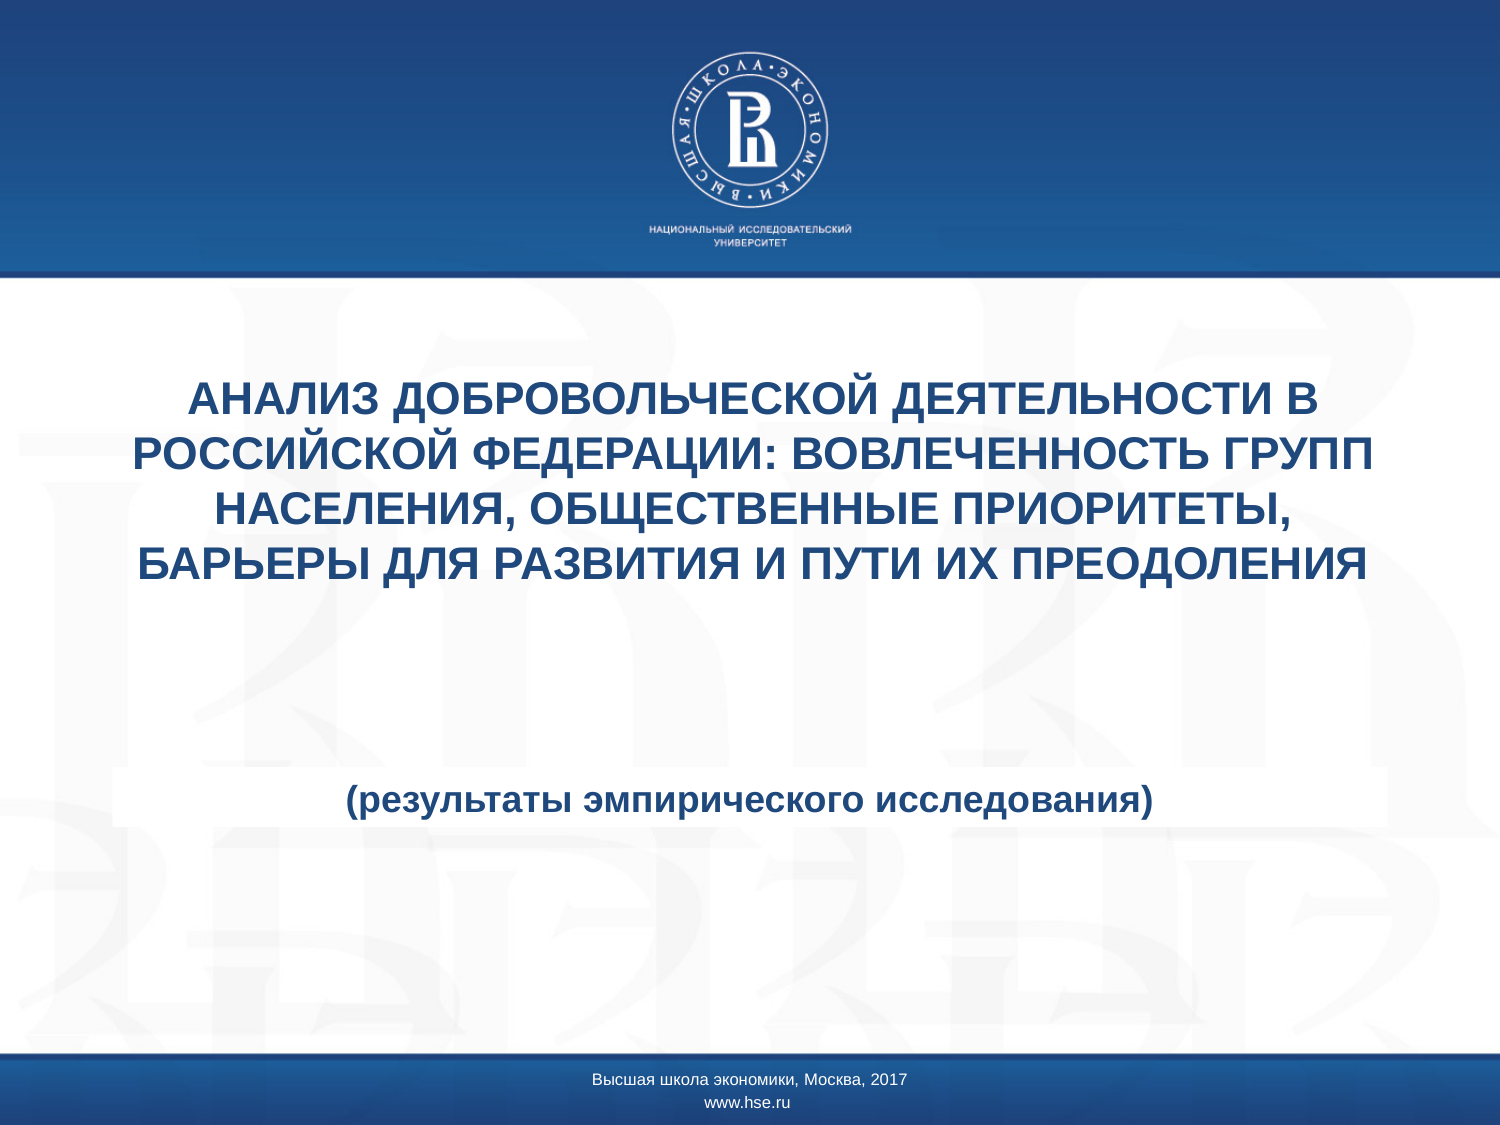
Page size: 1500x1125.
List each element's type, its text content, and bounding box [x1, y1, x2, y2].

text_box Высшая школа экономики, Москва, 2017 www.hse.ru [224, 1060, 1275, 1119]
picture [0, 0, 1500, 1125]
text_box (результаты эмпирического исследования) [112, 767, 1388, 827]
title АНАЛИЗ ДОБРОВОЛЬЧЕСКОЙ ДЕЯТЕЛЬНОСТИ В РОССИЙСКОЙ ФЕДЕРАЦИИ: ВОВЛЕЧЕННОСТЬ ГРУПП НАСЕЛЕНИЯ, ОБЩЕСТВЕННЫЕ ПРИОРИТЕТЫ, БАРЬЕРЫ ДЛЯ РАЗВИТИЯ И ПУТИ ИХ ПРЕОДОЛЕНИЯ [82, 343, 1426, 615]
